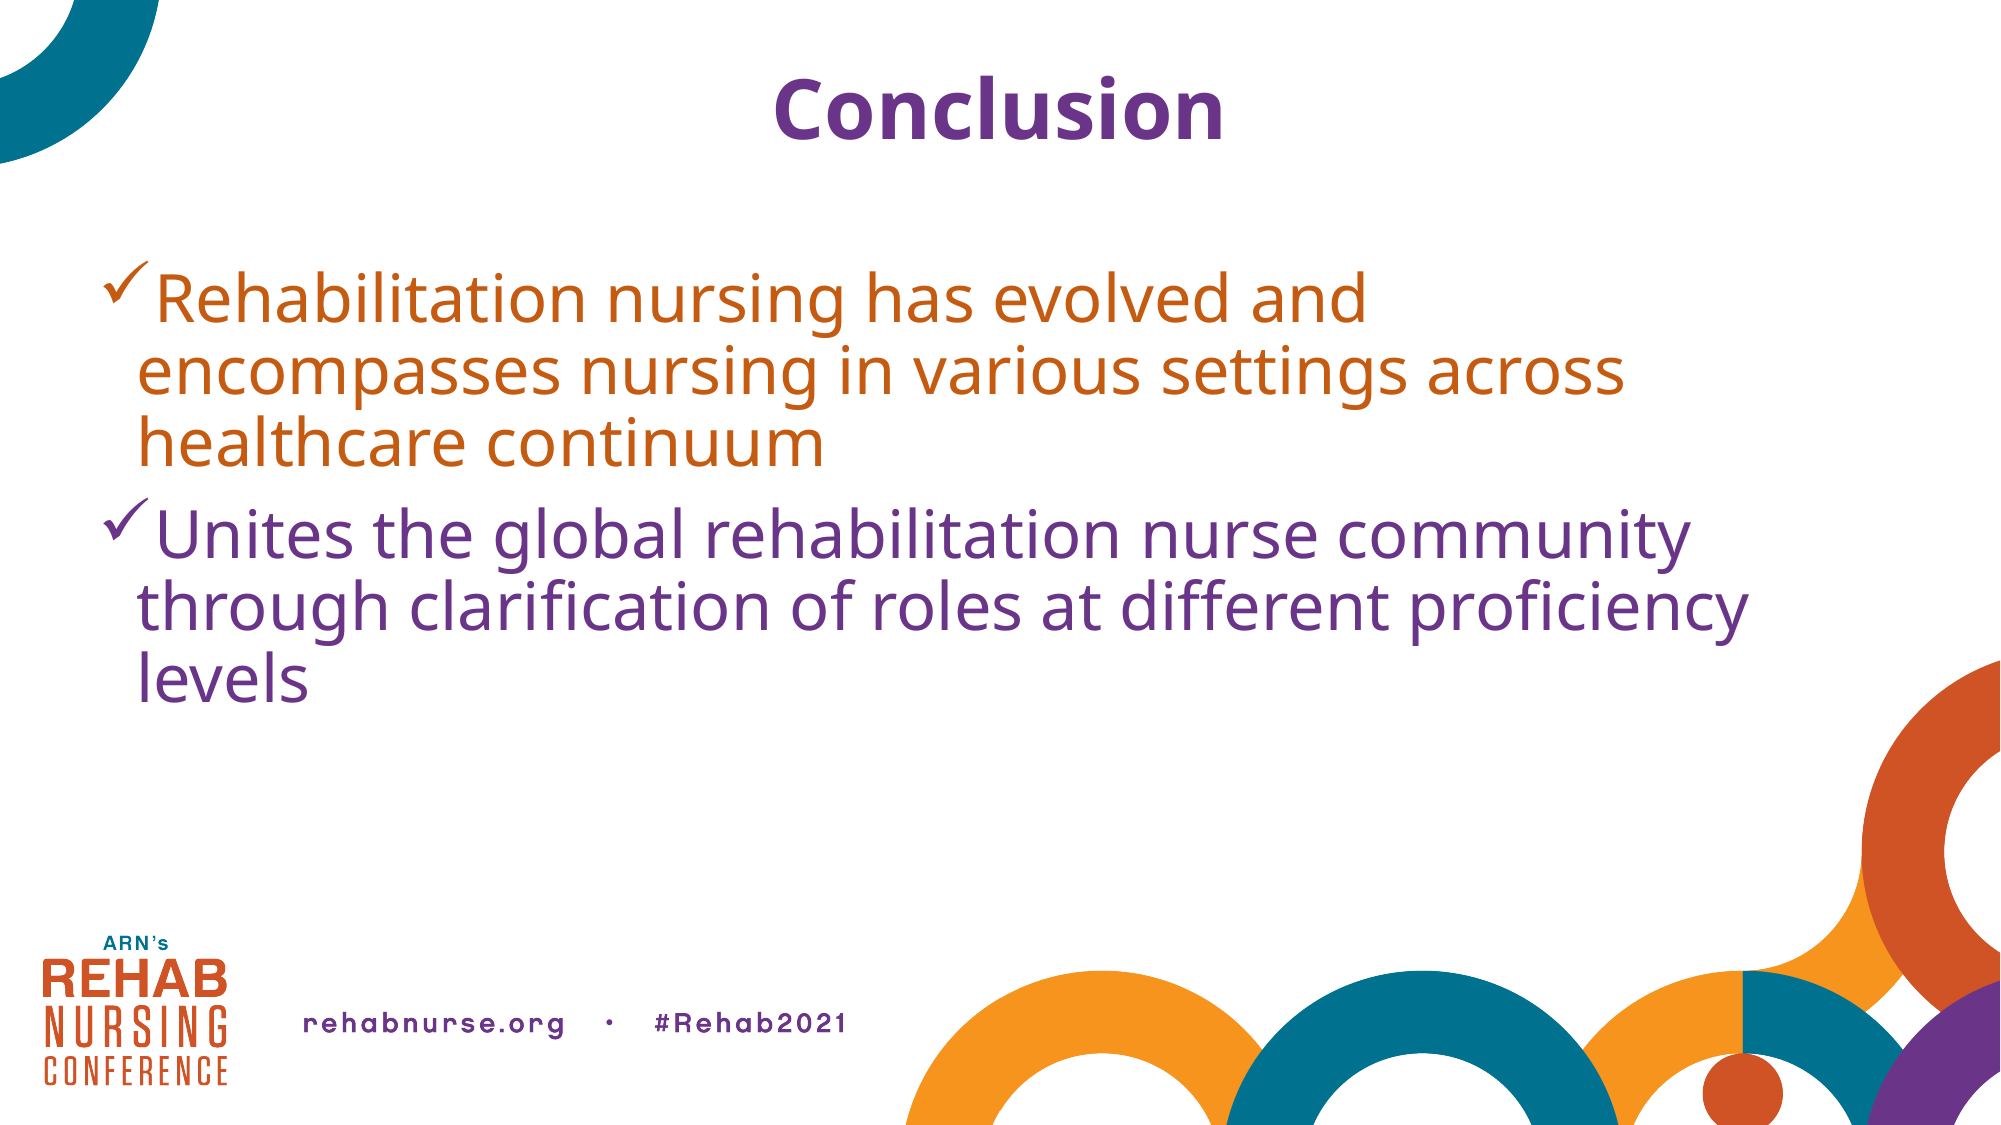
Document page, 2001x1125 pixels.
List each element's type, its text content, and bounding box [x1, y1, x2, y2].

list Rehabilitation nursing has evolved and encompasses nursing in various settings across healthcare continuum Unites the global rehabilitation nurse community through clarification of roles at different proficiency levels [83, 257, 1826, 836]
picture [1315, 1054, 1530, 1125]
picture [0, 0, 2001, 1125]
title Conclusion [137, 59, 1863, 165]
picture [0, 0, 73, 77]
